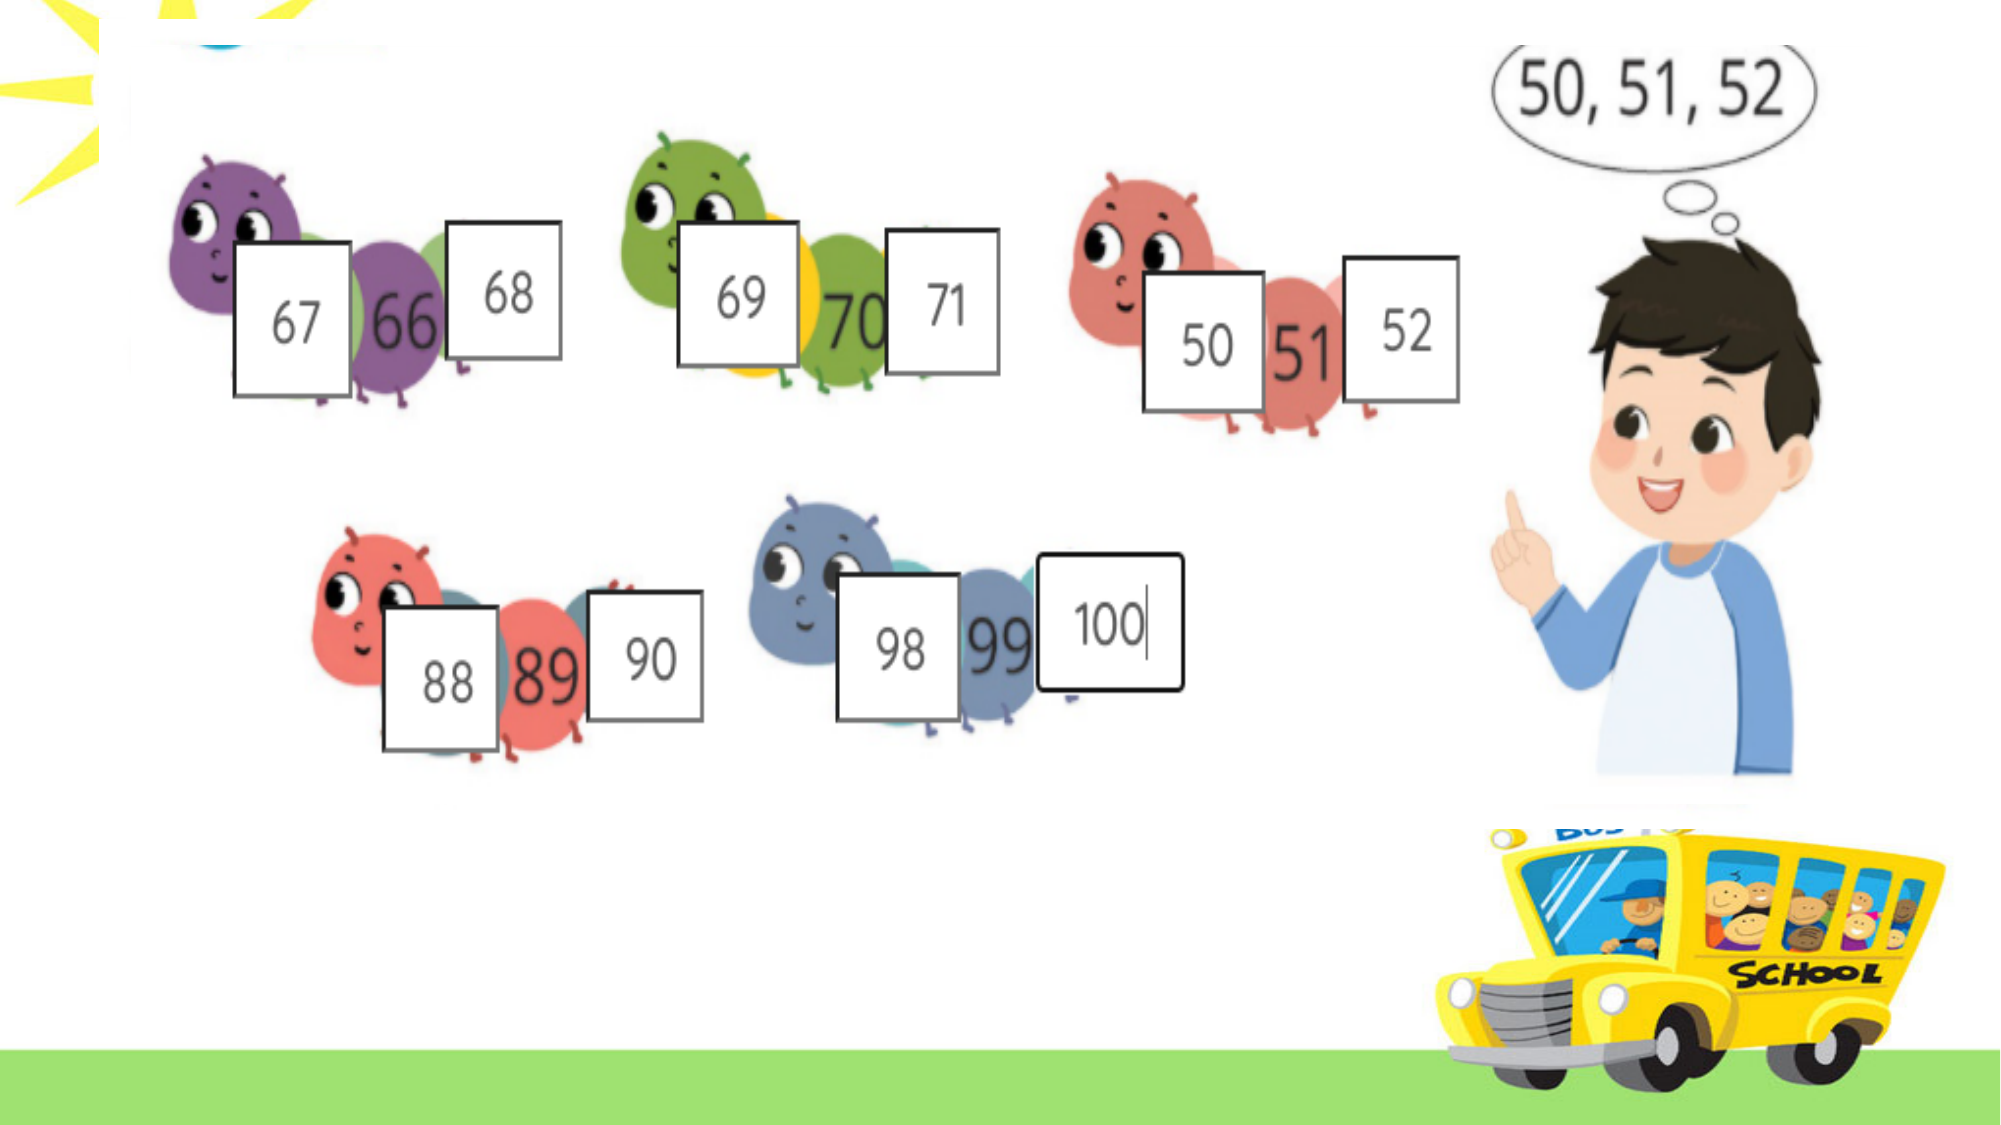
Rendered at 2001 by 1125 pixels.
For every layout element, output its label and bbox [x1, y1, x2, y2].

list [99, 19, 1825, 829]
picture [0, 0, 2001, 1125]
